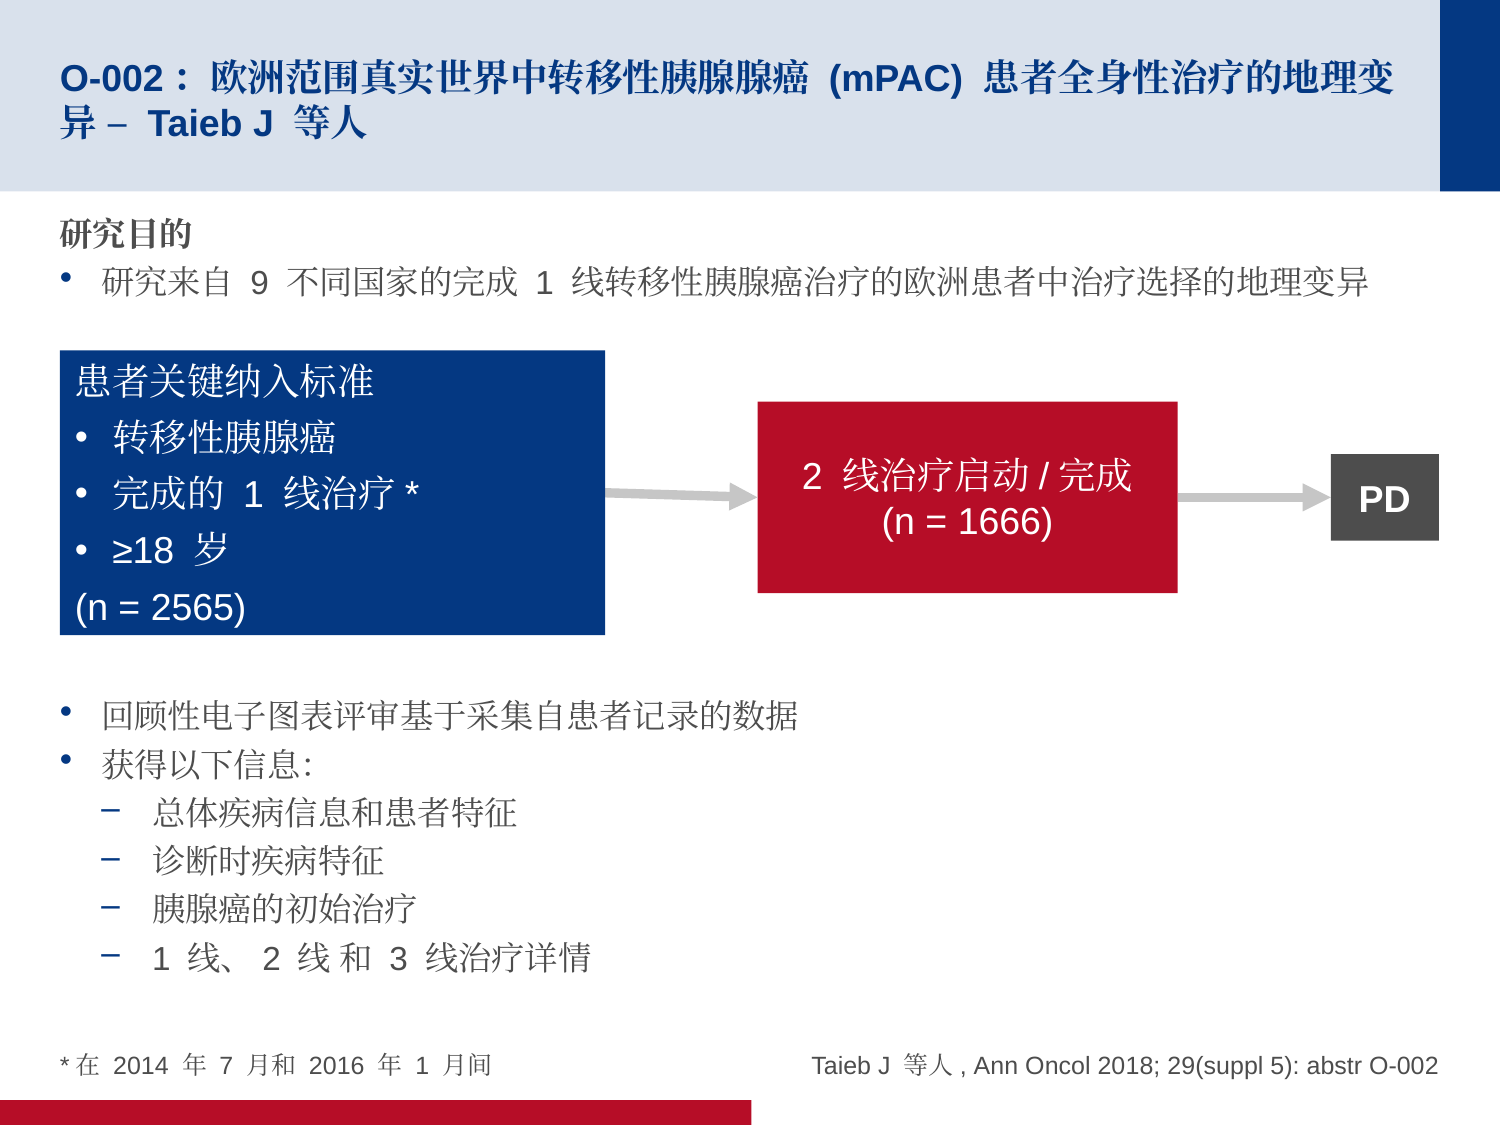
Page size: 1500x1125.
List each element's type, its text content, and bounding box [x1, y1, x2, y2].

text_box PD [1330, 454, 1439, 541]
list Taieb J 等人, Ann Oncol 2018; 29(suppl 5): abstr O-002 [738, 999, 1441, 1080]
list 研究目的 研究来自 9 不同国家的完成 1 线转移性胰腺癌治疗的欧洲患者中治疗选择的地理变异 回顾性电子图表评审基于采集自患者记录的数据 获得以下信息： 总体疾病信息和患者特征 诊断时疾病特征 胰腺癌的初始治疗 1 线、2 线 和 3 线治疗详情 [59, 205, 1441, 985]
list *在 2014 年 7 月和 2016 年 1 月间 [59, 999, 738, 1080]
text_box 患者关键纳入标准 转移性胰腺癌 完成的 1 线治疗* ≥18 岁 (n = 2565) [59, 350, 606, 636]
text_box 2 线治疗启动/完成 (n = 1666) [757, 401, 1178, 594]
title O-002：欧洲范围真实世界中转移性胰腺腺癌 (mPAC) 患者全身性治疗的地理变异 – Taieb J 等人 [59, 29, 1412, 162]
